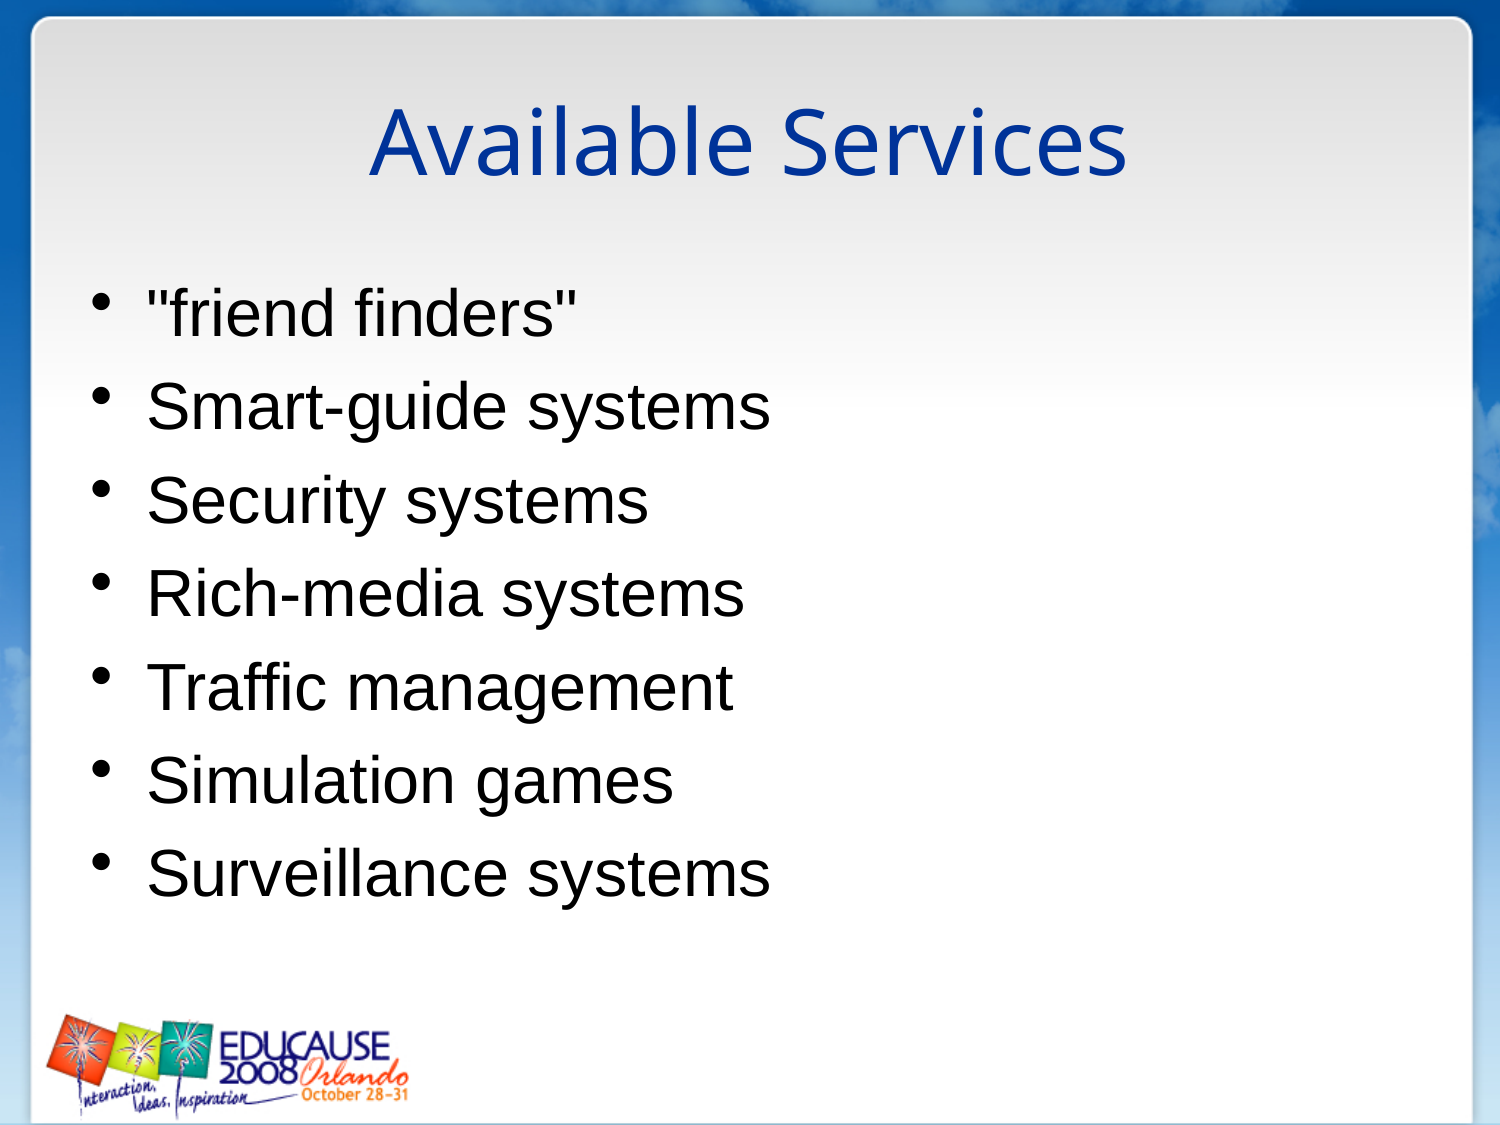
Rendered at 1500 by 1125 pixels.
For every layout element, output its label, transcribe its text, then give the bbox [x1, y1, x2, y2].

picture [0, 0, 1500, 1125]
title Available Services [74, 44, 1426, 233]
list "friend finders" Smart-guide systems Security systems Rich-media systems Traffic management Simulation games Surveillance systems [74, 262, 1426, 1006]
